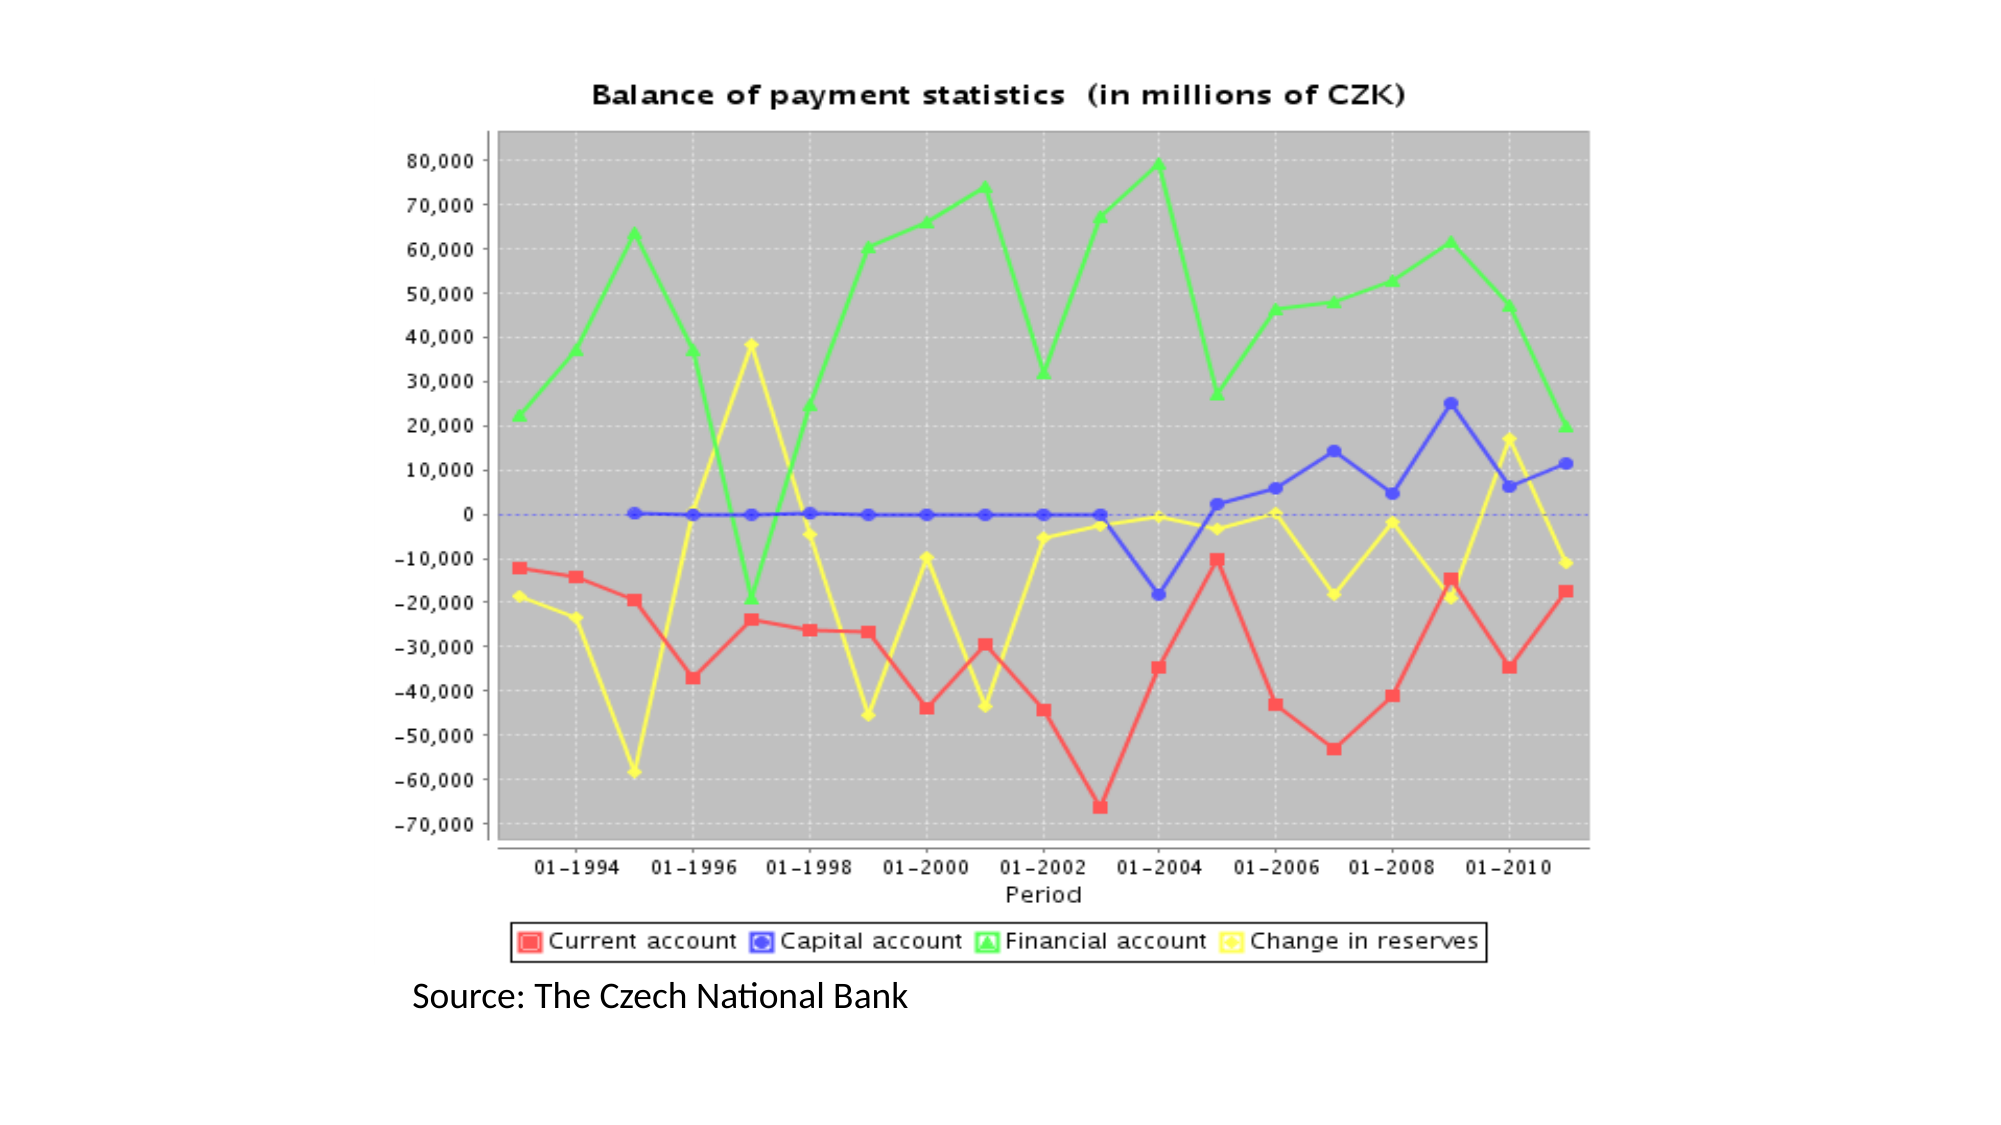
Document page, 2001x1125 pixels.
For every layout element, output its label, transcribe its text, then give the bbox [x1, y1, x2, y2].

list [373, 78, 1626, 965]
text_box Source: The Czech National Bank [397, 965, 1000, 1024]
